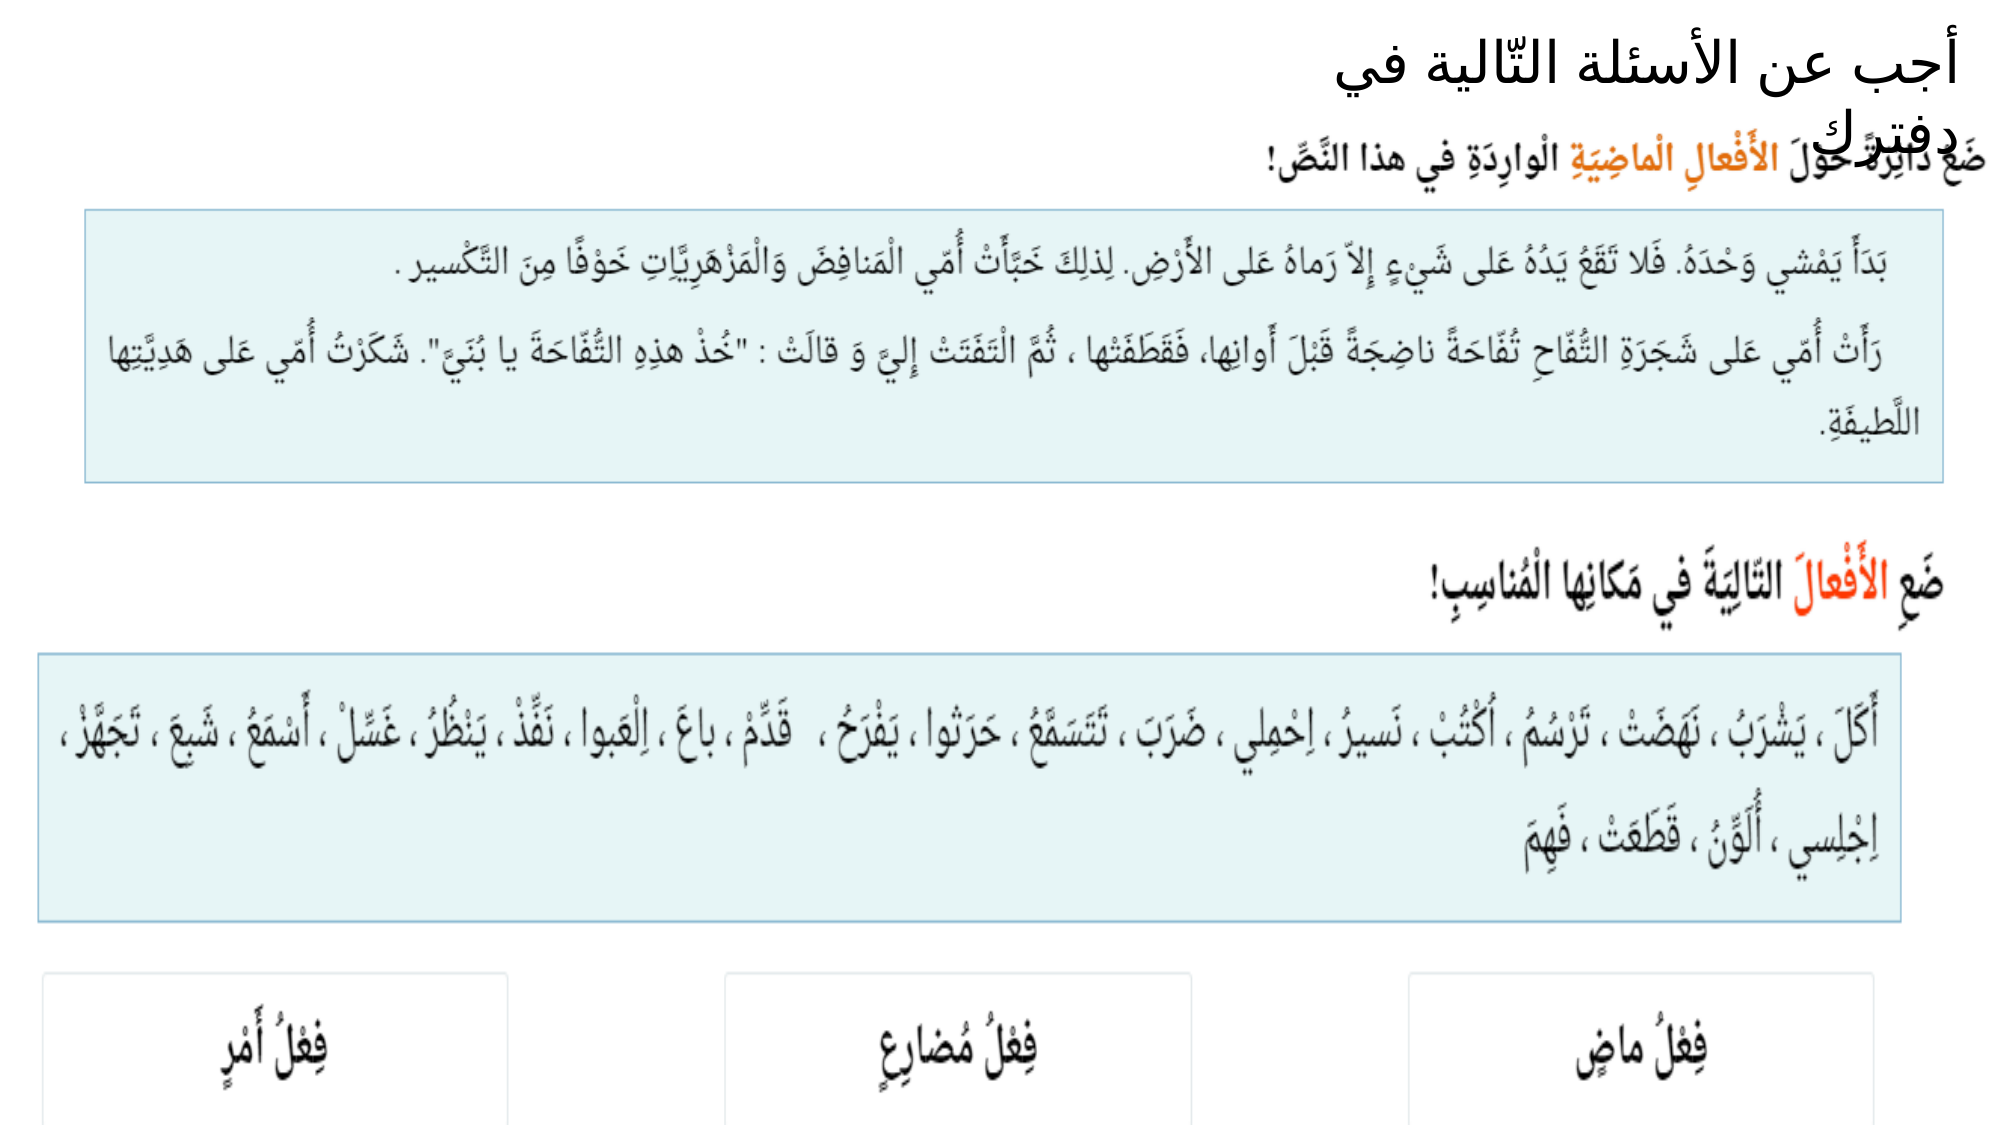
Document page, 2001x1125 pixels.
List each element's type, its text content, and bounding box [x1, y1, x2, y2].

picture [0, 115, 2000, 1125]
text_box أجب عن الأسئلة التّالية في دفترك [1205, 17, 1976, 115]
